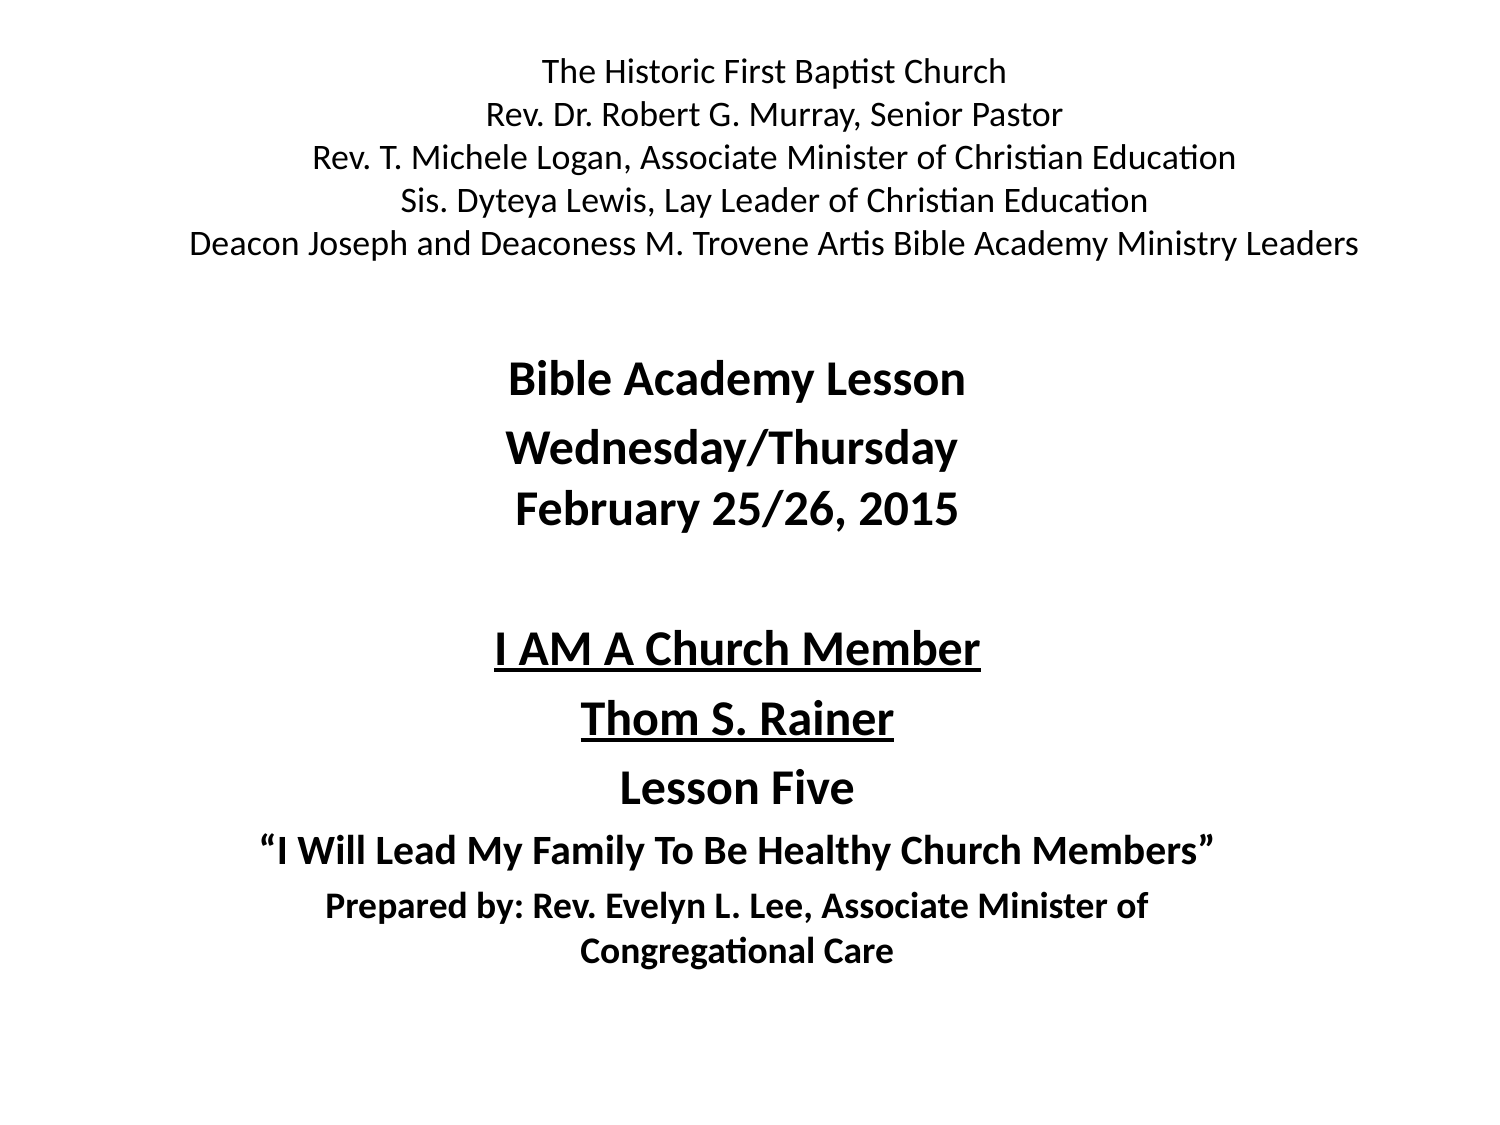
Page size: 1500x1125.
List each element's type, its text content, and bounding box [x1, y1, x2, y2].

title The Historic First Baptist Church Rev. Dr. Robert G. Murray, Senior Pastor Rev. T. Michele Logan, Associate Minister of Christian Education Sis. Dyteya Lewis, Lay Leader of Christian Education Deacon Joseph and Deaconess M. Trovene Artis Bible Academy Ministry Leaders [137, 37, 1413, 317]
subtitle Bible Academy Lesson Wednesday/Thursday February 25/26, 2015 I AM A Church Member Thom S. Rainer Lesson Five “I Will Lead My Family To Be Healthy Church Members” Prepared by: Rev. Evelyn L. Lee, Associate Minister of Congregational Care [212, 337, 1263, 1125]
